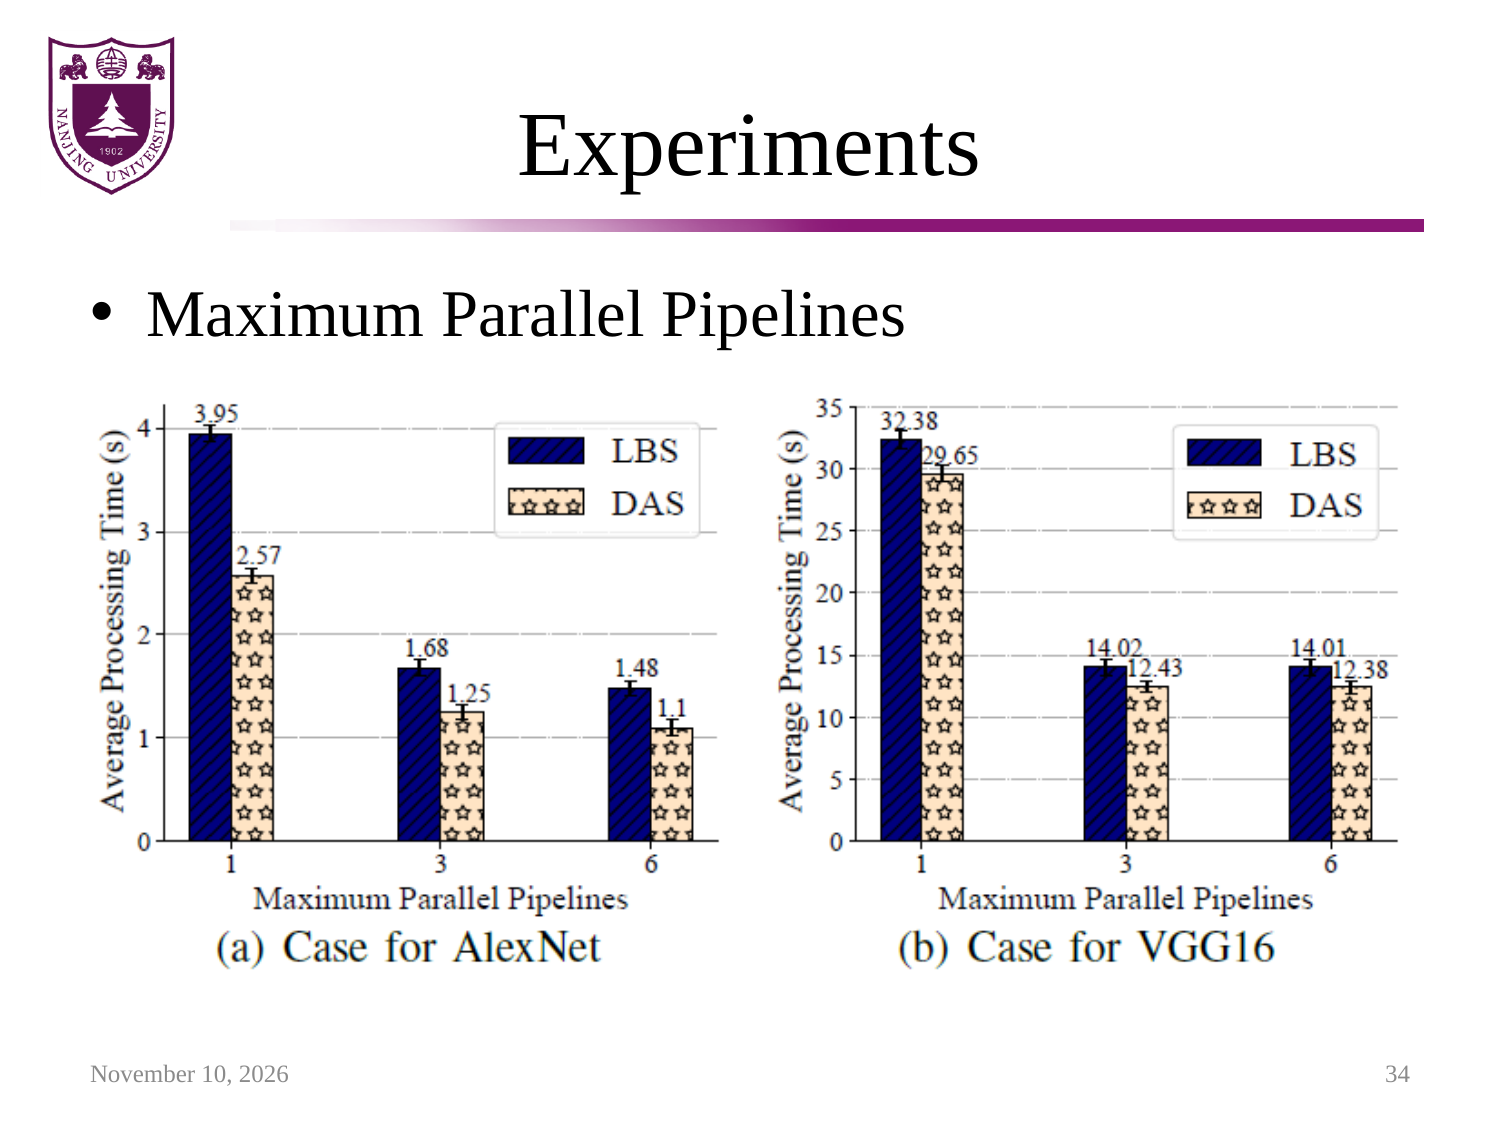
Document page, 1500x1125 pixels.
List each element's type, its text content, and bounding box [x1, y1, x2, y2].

picture [40, 30, 183, 197]
slide_number 34 [1074, 1042, 1425, 1103]
list Maximum Parallel Pipelines [75, 262, 1425, 1103]
title Experiments [75, 45, 1425, 233]
picture [91, 391, 1409, 974]
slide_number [75, 1042, 425, 1103]
